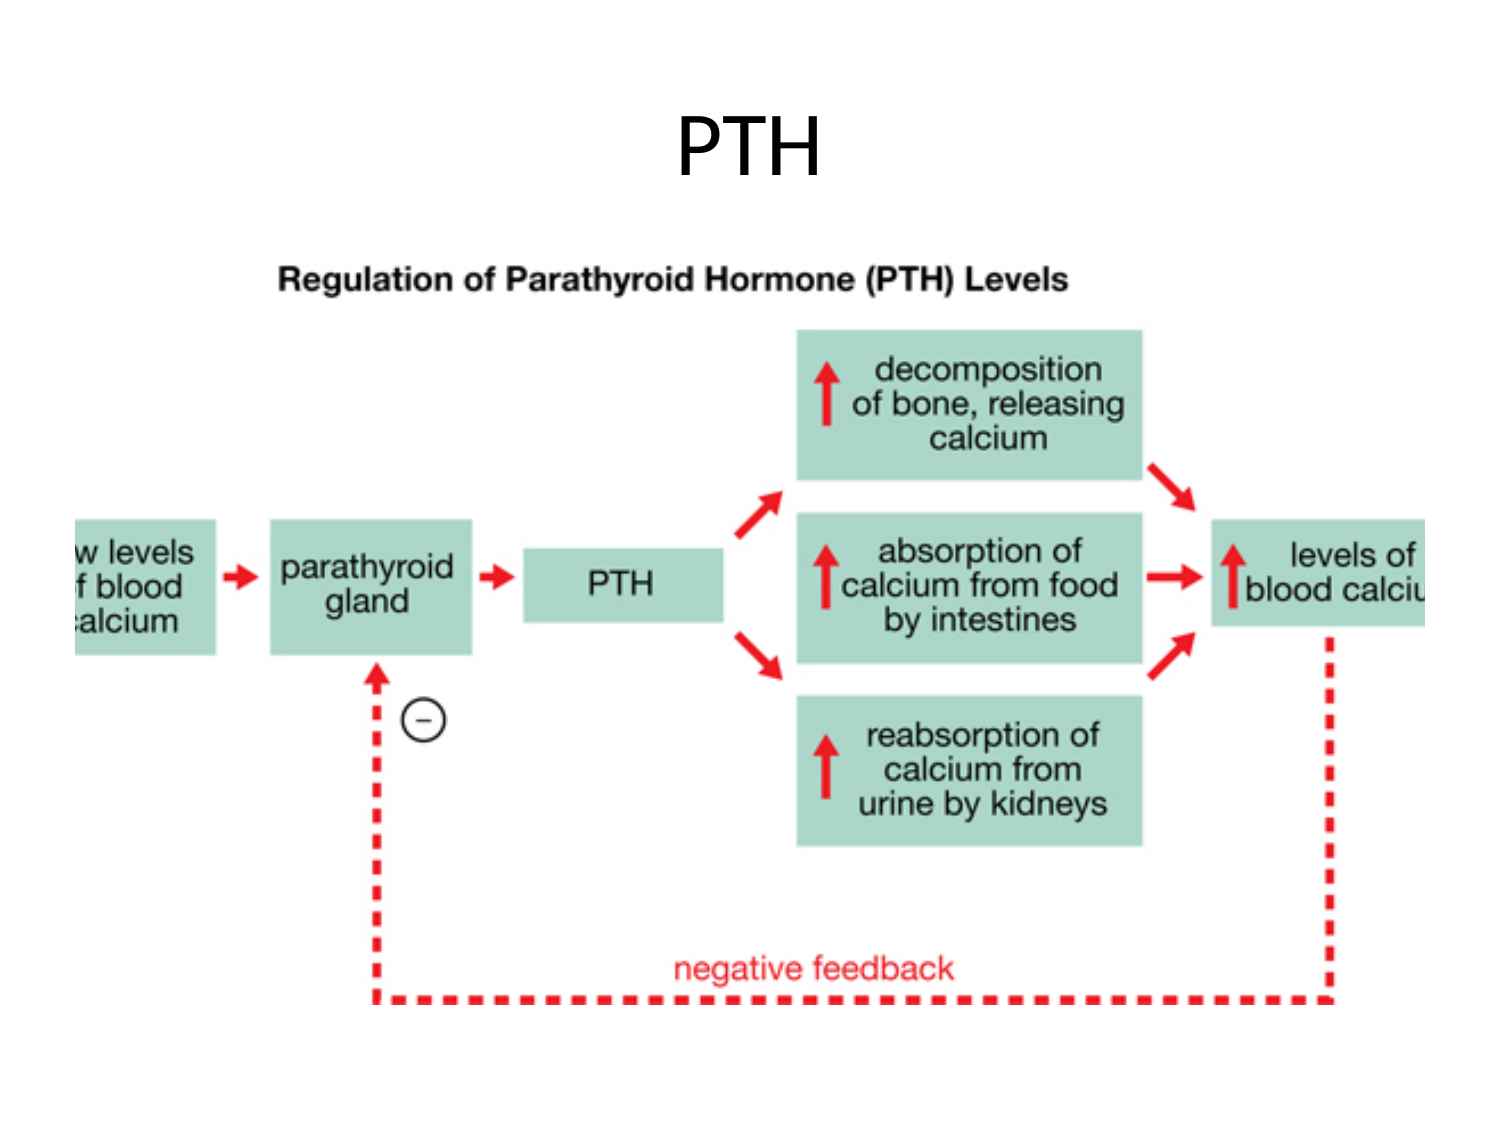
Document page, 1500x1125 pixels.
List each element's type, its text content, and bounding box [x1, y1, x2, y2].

title PTH [75, 45, 1425, 233]
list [74, 262, 1426, 1006]
